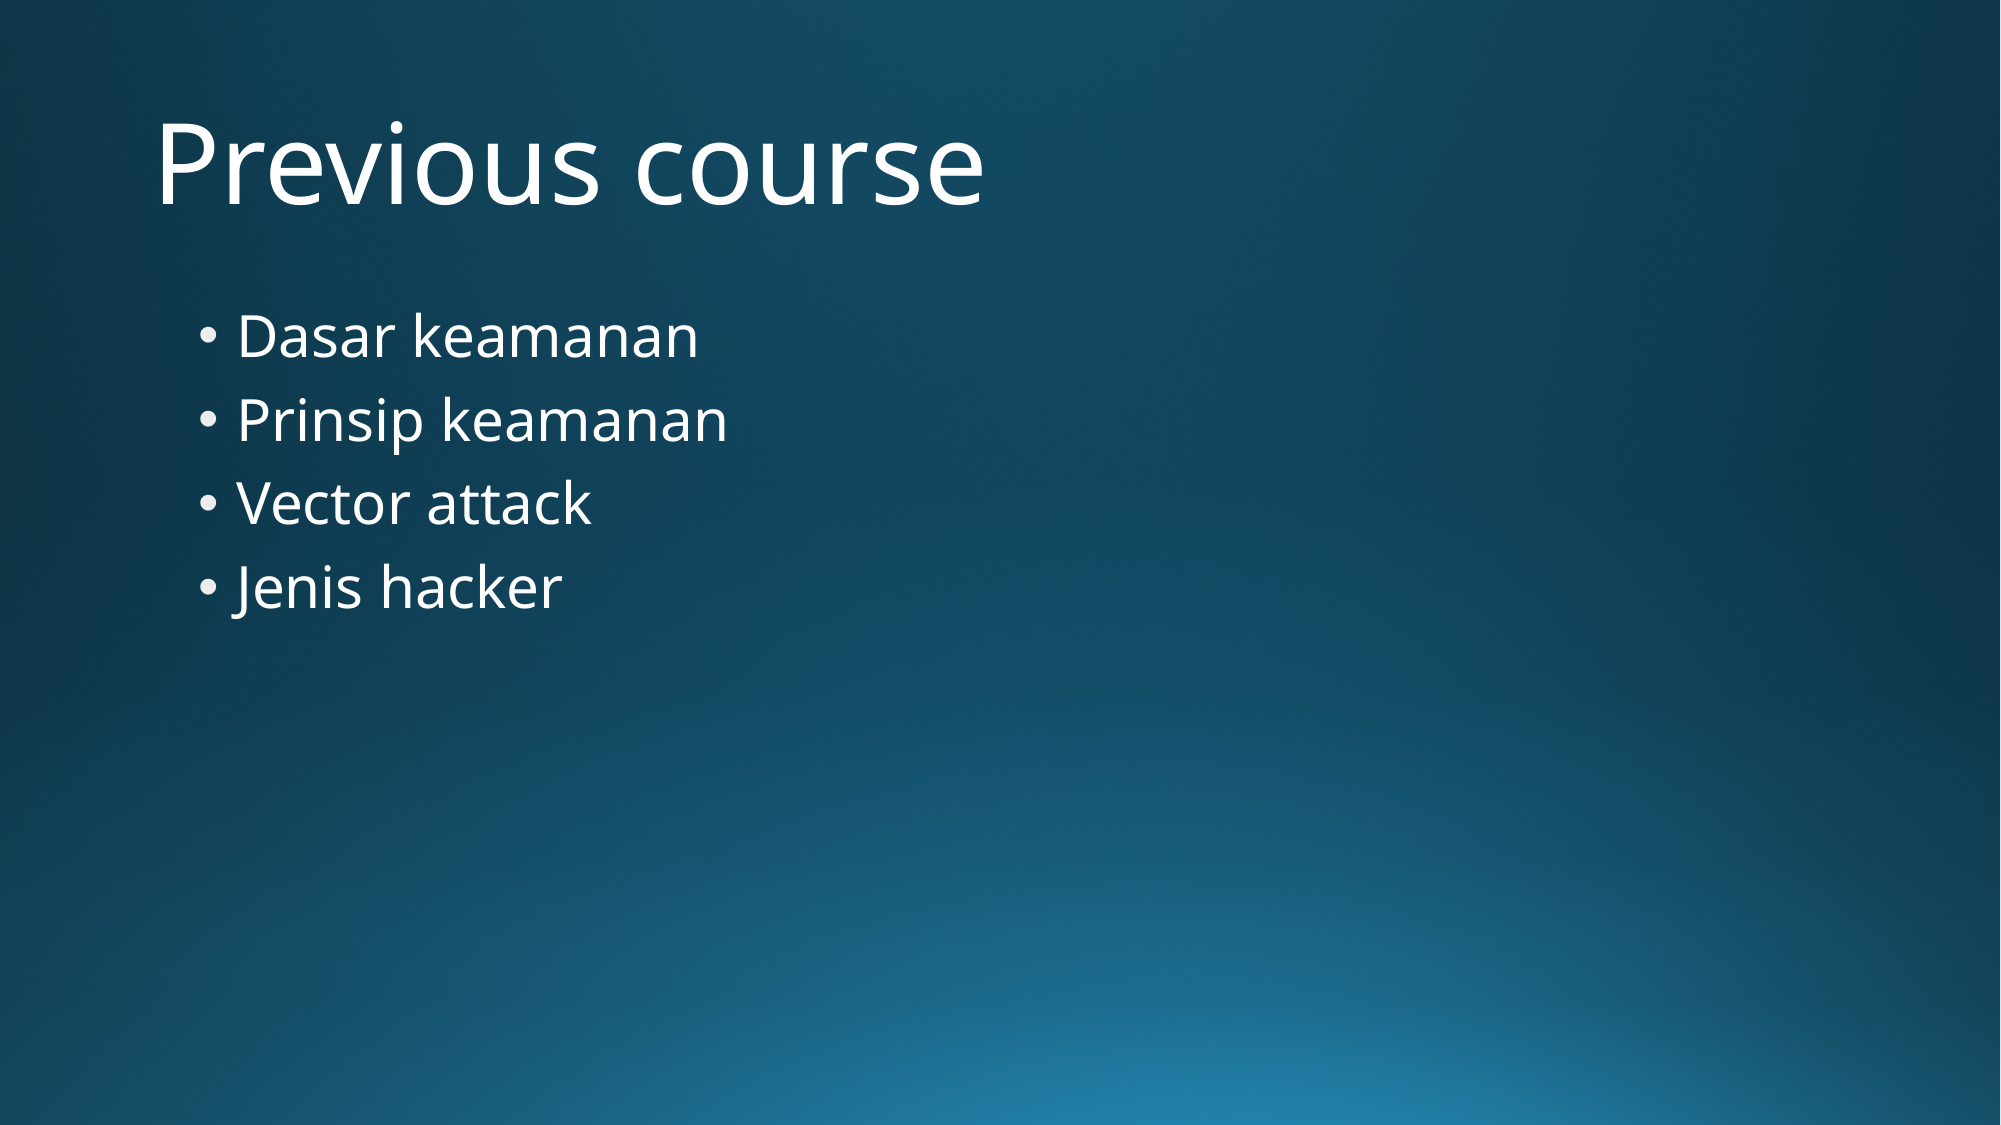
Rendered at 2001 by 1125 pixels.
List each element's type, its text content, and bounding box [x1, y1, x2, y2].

list Dasar keamanan Prinsip keamanan Vector attack Jenis hacker [183, 299, 1863, 1014]
picture [0, 0, 2001, 1125]
title Previous course [137, 59, 1863, 278]
